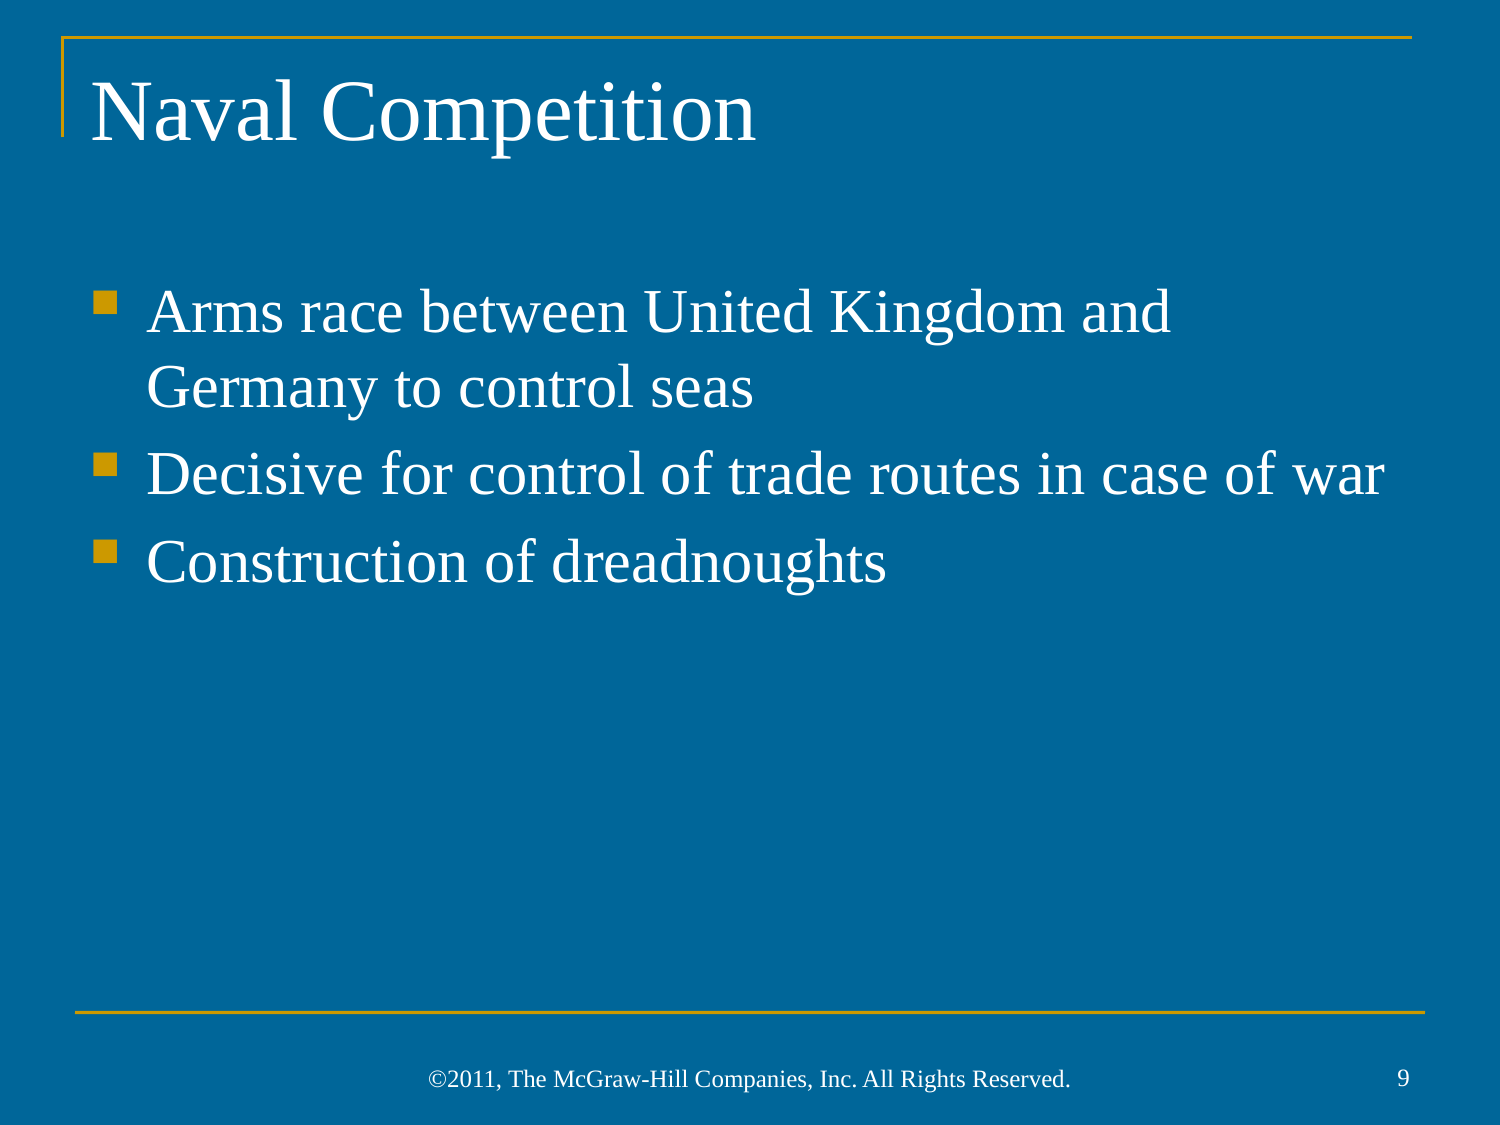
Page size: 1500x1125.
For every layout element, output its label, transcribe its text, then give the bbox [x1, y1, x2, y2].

title Naval Competition [74, 45, 1426, 233]
list Arms race between United Kingdom and Germany to control seas Decisive for control of trade routes in case of war Construction of dreadnoughts [74, 262, 1426, 1006]
footer ©2011, The McGraw-Hill Companies, Inc. All Rights Reserved. [324, 1024, 1176, 1101]
slide_number 9 [1074, 1023, 1426, 1100]
